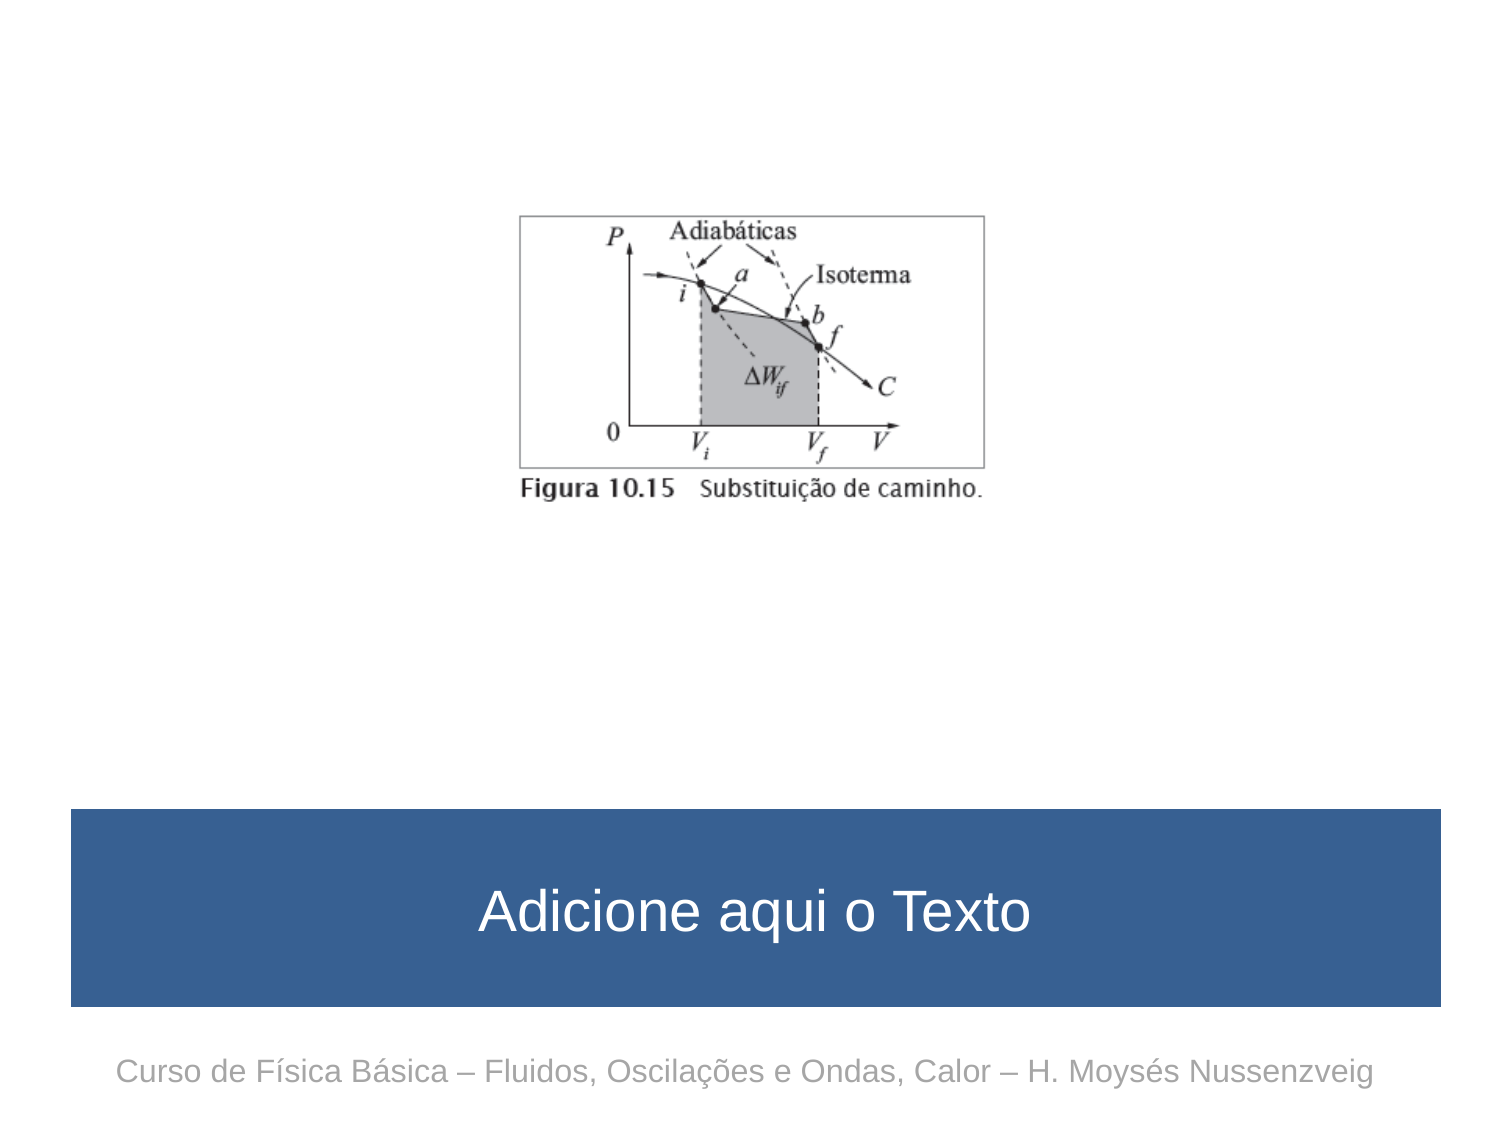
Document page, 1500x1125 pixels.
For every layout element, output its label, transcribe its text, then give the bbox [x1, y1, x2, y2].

picture [506, 207, 994, 517]
text_box Adicione aqui o Texto [70, 808, 1442, 1008]
footer Curso de Física Básica – Fluidos, Oscilações e Ondas, Calor – H. Moysés Nussenzveig [0, 1042, 1500, 1103]
